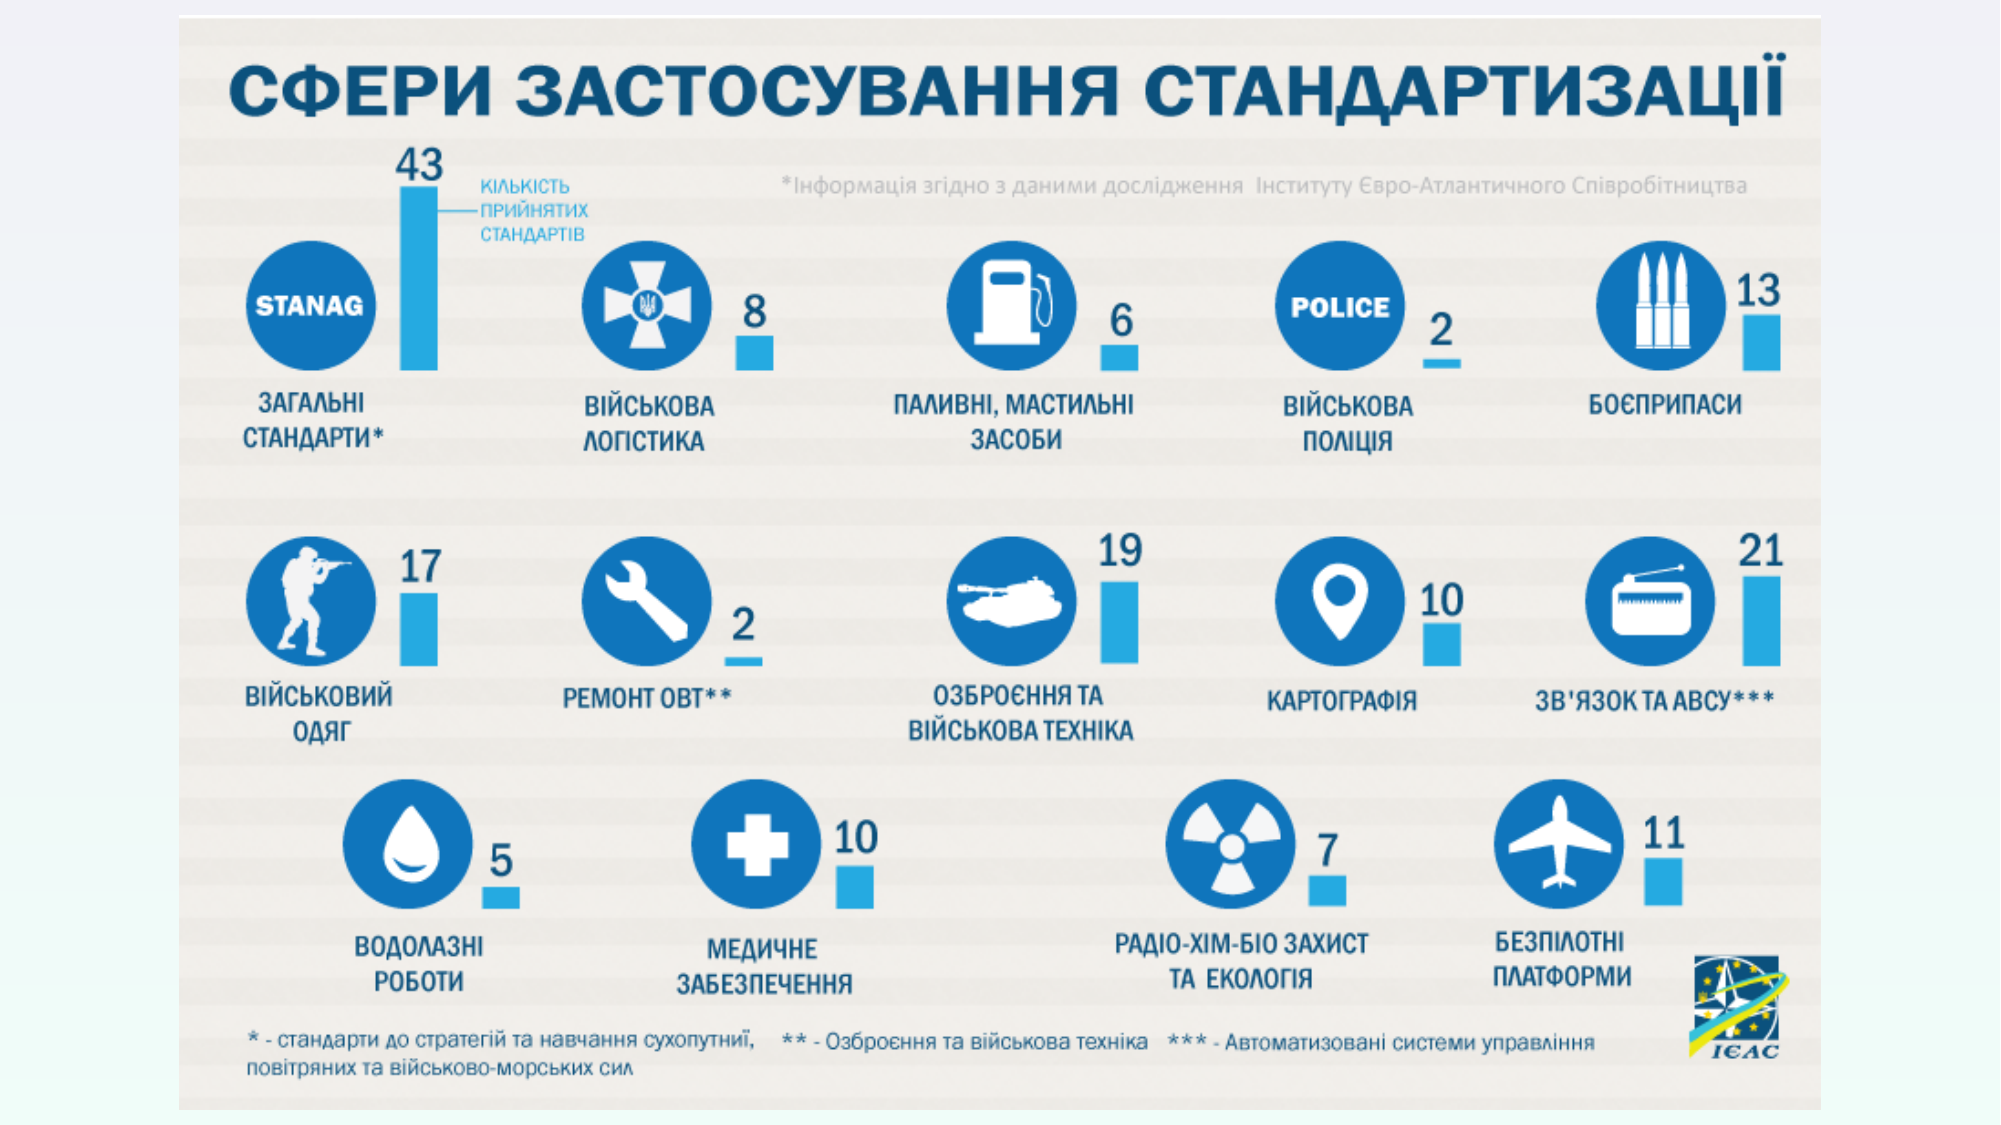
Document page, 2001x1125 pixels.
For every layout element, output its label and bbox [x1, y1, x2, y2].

list [179, 15, 1821, 1110]
